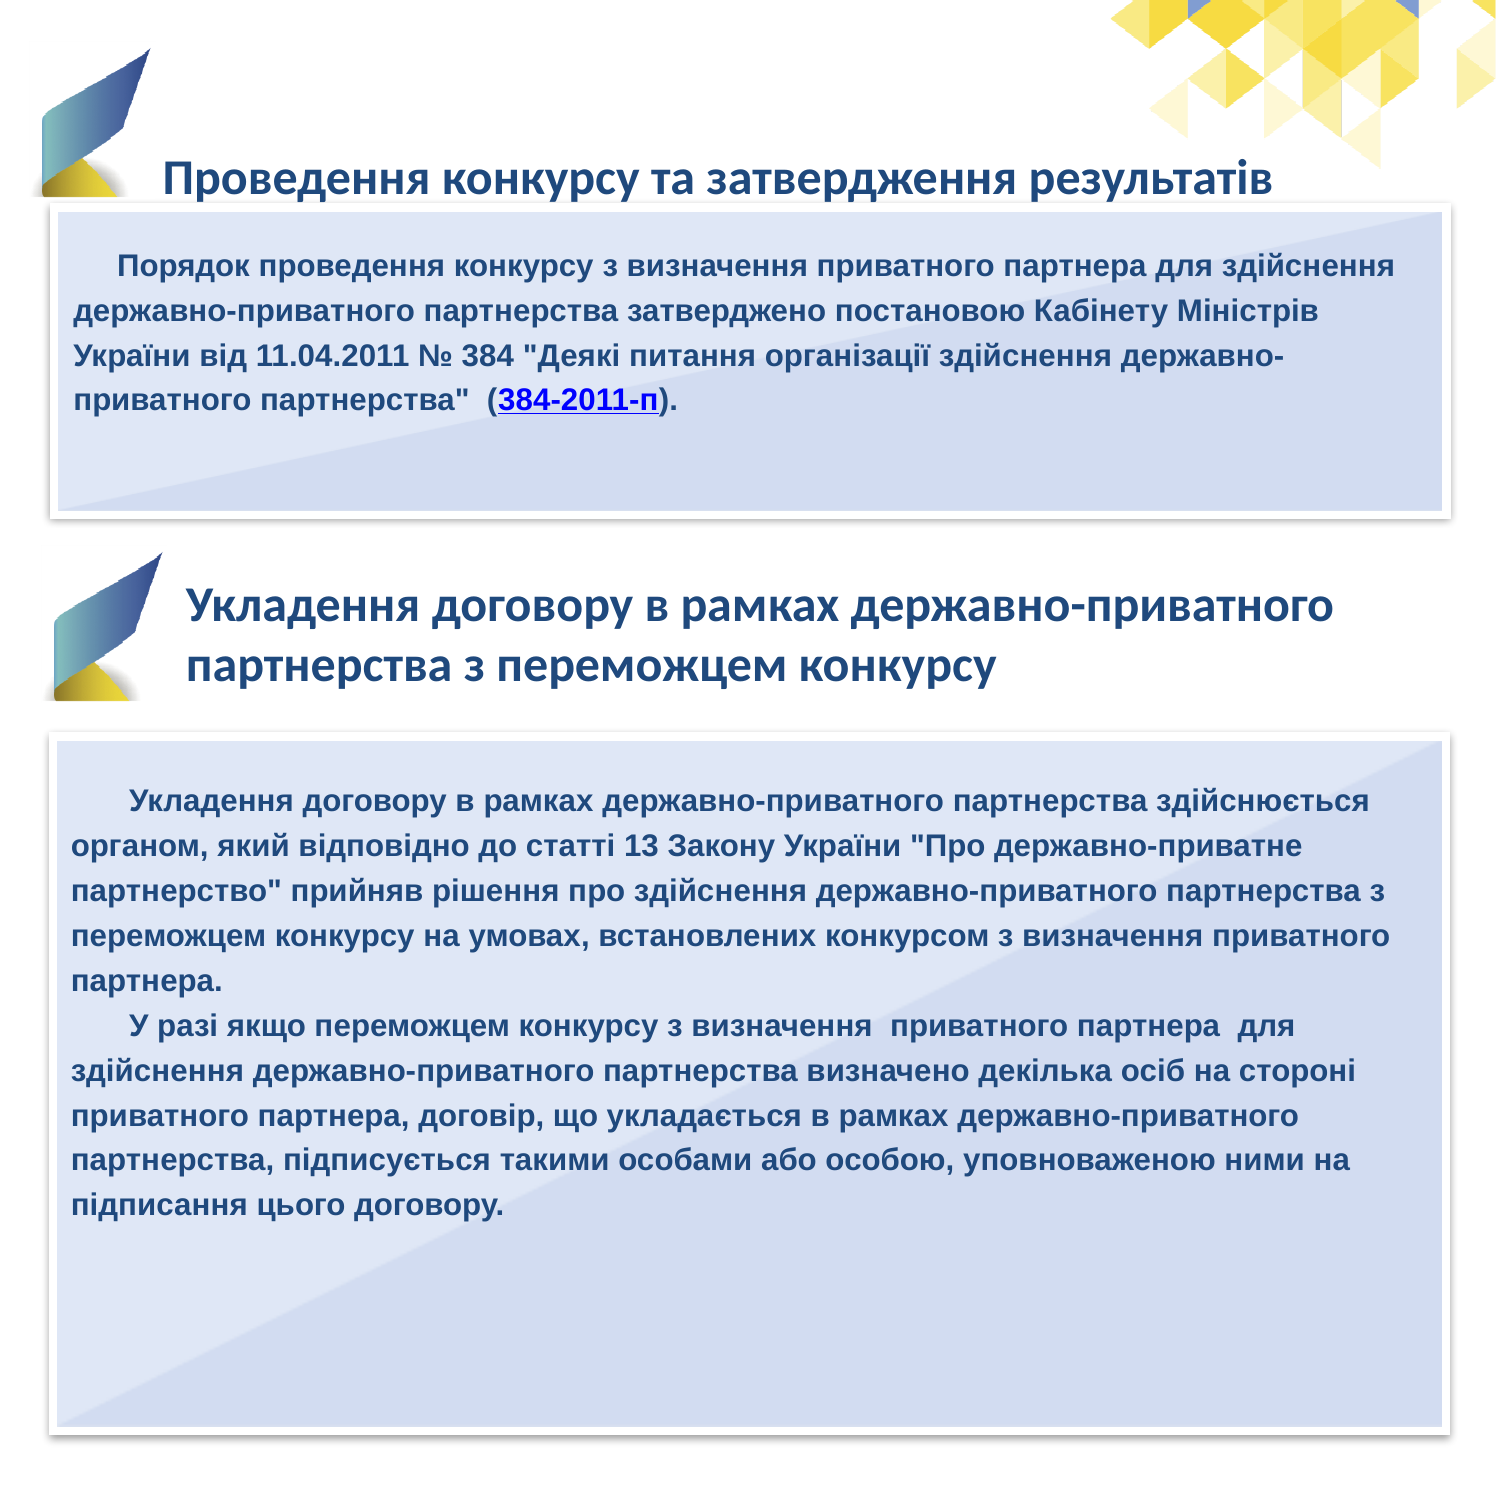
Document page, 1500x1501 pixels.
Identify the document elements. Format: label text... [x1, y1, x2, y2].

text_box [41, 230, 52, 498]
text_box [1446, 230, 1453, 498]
text_box Укладення договору в рамках державно-приватного партнерства з переможцем конкурсу [173, 561, 1459, 702]
picture [29, 41, 156, 199]
title Проведення конкурсу та затвердження результатів [147, 103, 1361, 209]
picture [57, 211, 1443, 511]
text_box Укладення договору в рамках державно-приватного партнерства здійснюється органом, який відповідно до статті 13 Закону України "Про державно-приватне партнерство" прийняв рішення про здійснення державно-приватного партнерства з переможцем конкурсу на умовах, встановлених конкурсом з визначення приватного партнера. У разі якщо переможцем конкурсу з визначення приватного партнера для здійснення державно-приватного партнерства визначено декілька осіб на стороні приватного партнера, договір, що укладається в рамках державно-приватного партнерства, підписується такими особами або особою, уповноваженою ними на підписання цього договору. [53, 1433, 1441, 1475]
picture [57, 740, 1442, 1428]
picture [40, 544, 168, 703]
picture [1033, 0, 1500, 169]
